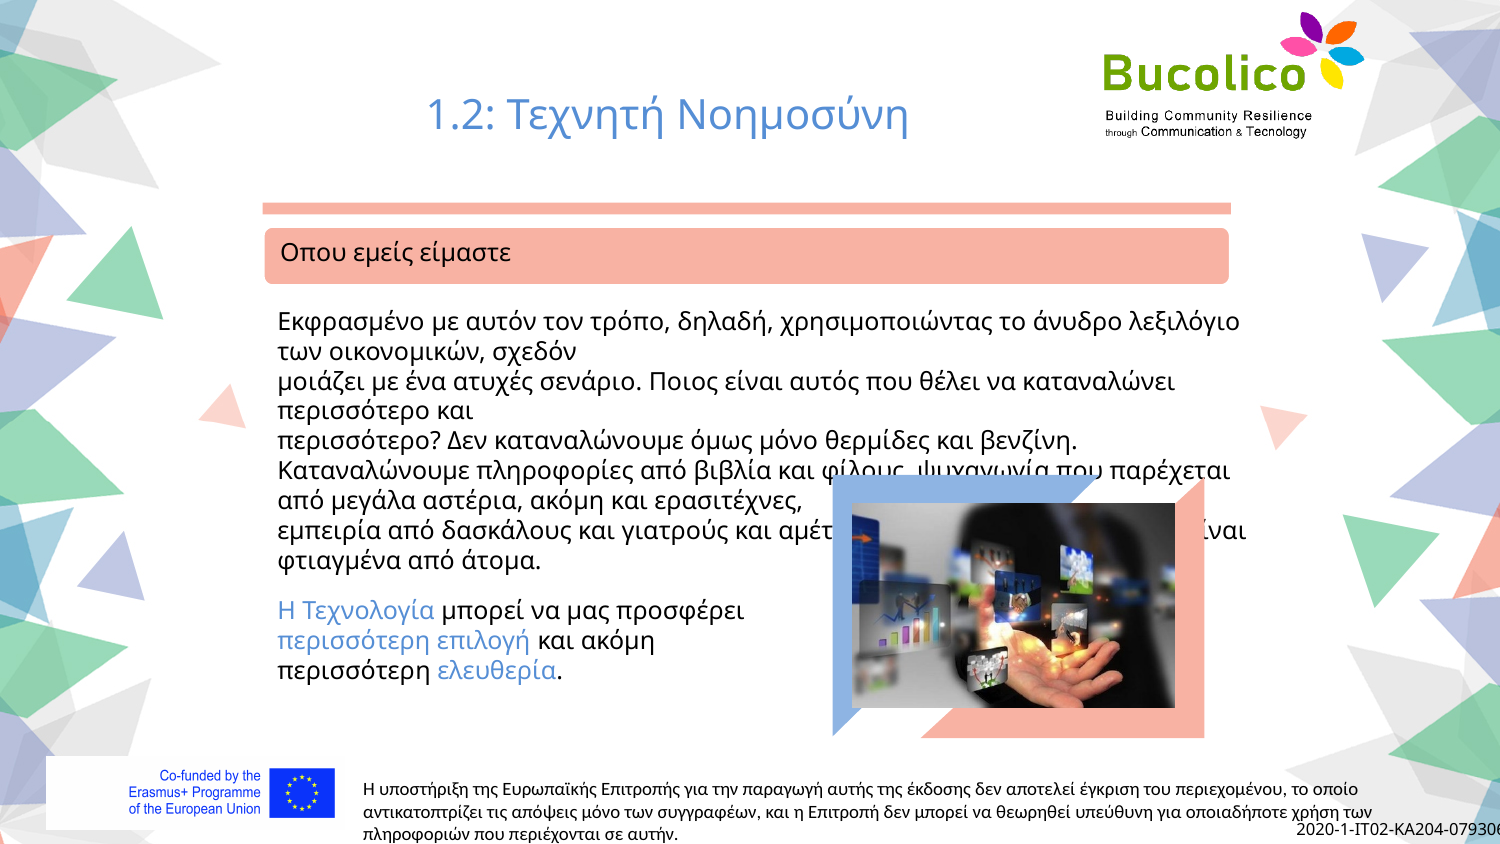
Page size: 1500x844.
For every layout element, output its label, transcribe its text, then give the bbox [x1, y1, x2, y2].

picture [0, 0, 1500, 844]
text_box Η υποστήριξη της Ευρωπαϊκής Επιτροπής για την παραγωγή αυτής της έκδοσης δεν αποτελεί έγκριση του περιεχομένου, το οποίο αντικατοπτρίζει τις απόψεις μόνο των συγγραφέων, και η Επιτροπή δεν μπορεί να θεωρηθεί υπεύθυνη για οποιαδήποτε χρήση των πληροφοριών που περιέχονται σε αυτήν. [348, 769, 1486, 844]
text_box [832, 474, 1205, 739]
text_box Η Τεχνολογία μπορεί να μας προσφέρει περισσότερη επιλογή και ακόμη περισσότερη ελευθερία. [262, 587, 802, 692]
text_box Οπου εμείς είμαστε [260, 223, 1234, 289]
text_box Εκφρασμένο με αυτόν τον τρόπο, δηλαδή, χρησιμοποιώντας το άνυδρο λεξιλόγιο των οικονομικών, σχεδόν μοιάζει με ένα ατυχές σενάριο. Ποιος είναι αυτός που θέλει να καταναλώνει περισσότερο και περισσότερο? Δεν καταναλώνουμε όμως μόνο θερμίδες και βενζίνη. Καταναλώνουμε πληροφορίες από βιβλία και φίλους, ψυχαγωγία που παρέχεται από μεγάλα αστέρια, ακόμη και ερασιτέχνες, εμπειρία από δασκάλους και γιατρούς και αμέτρητα άλλα πράγματα που δεν είναι φτιαγμένα από άτομα. [262, 297, 1270, 582]
list 1.2: Τεχνητή Νοημοσύνη [410, 65, 1034, 161]
text_box [260, 200, 1233, 216]
